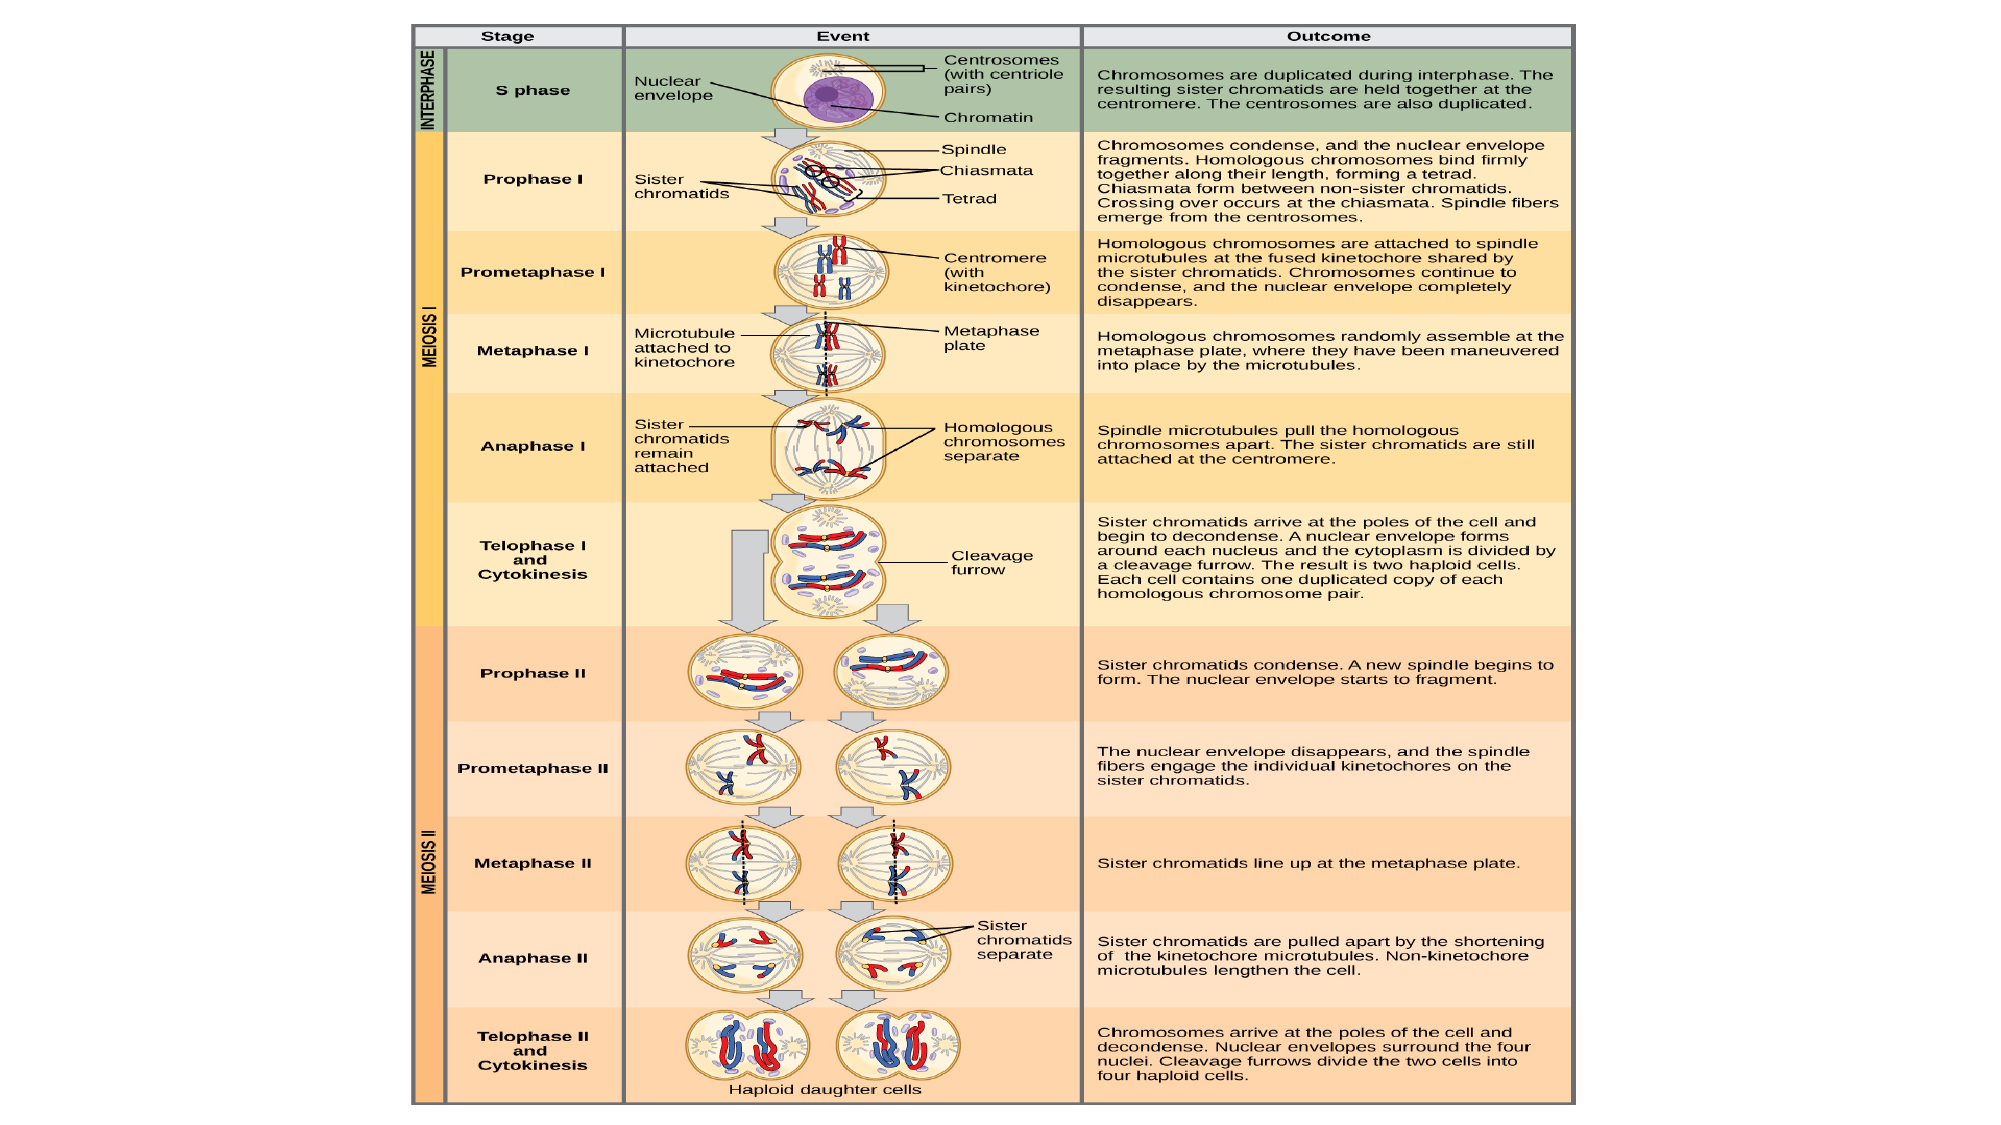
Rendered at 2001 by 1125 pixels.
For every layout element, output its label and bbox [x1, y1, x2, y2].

picture [411, 24, 1576, 1105]
